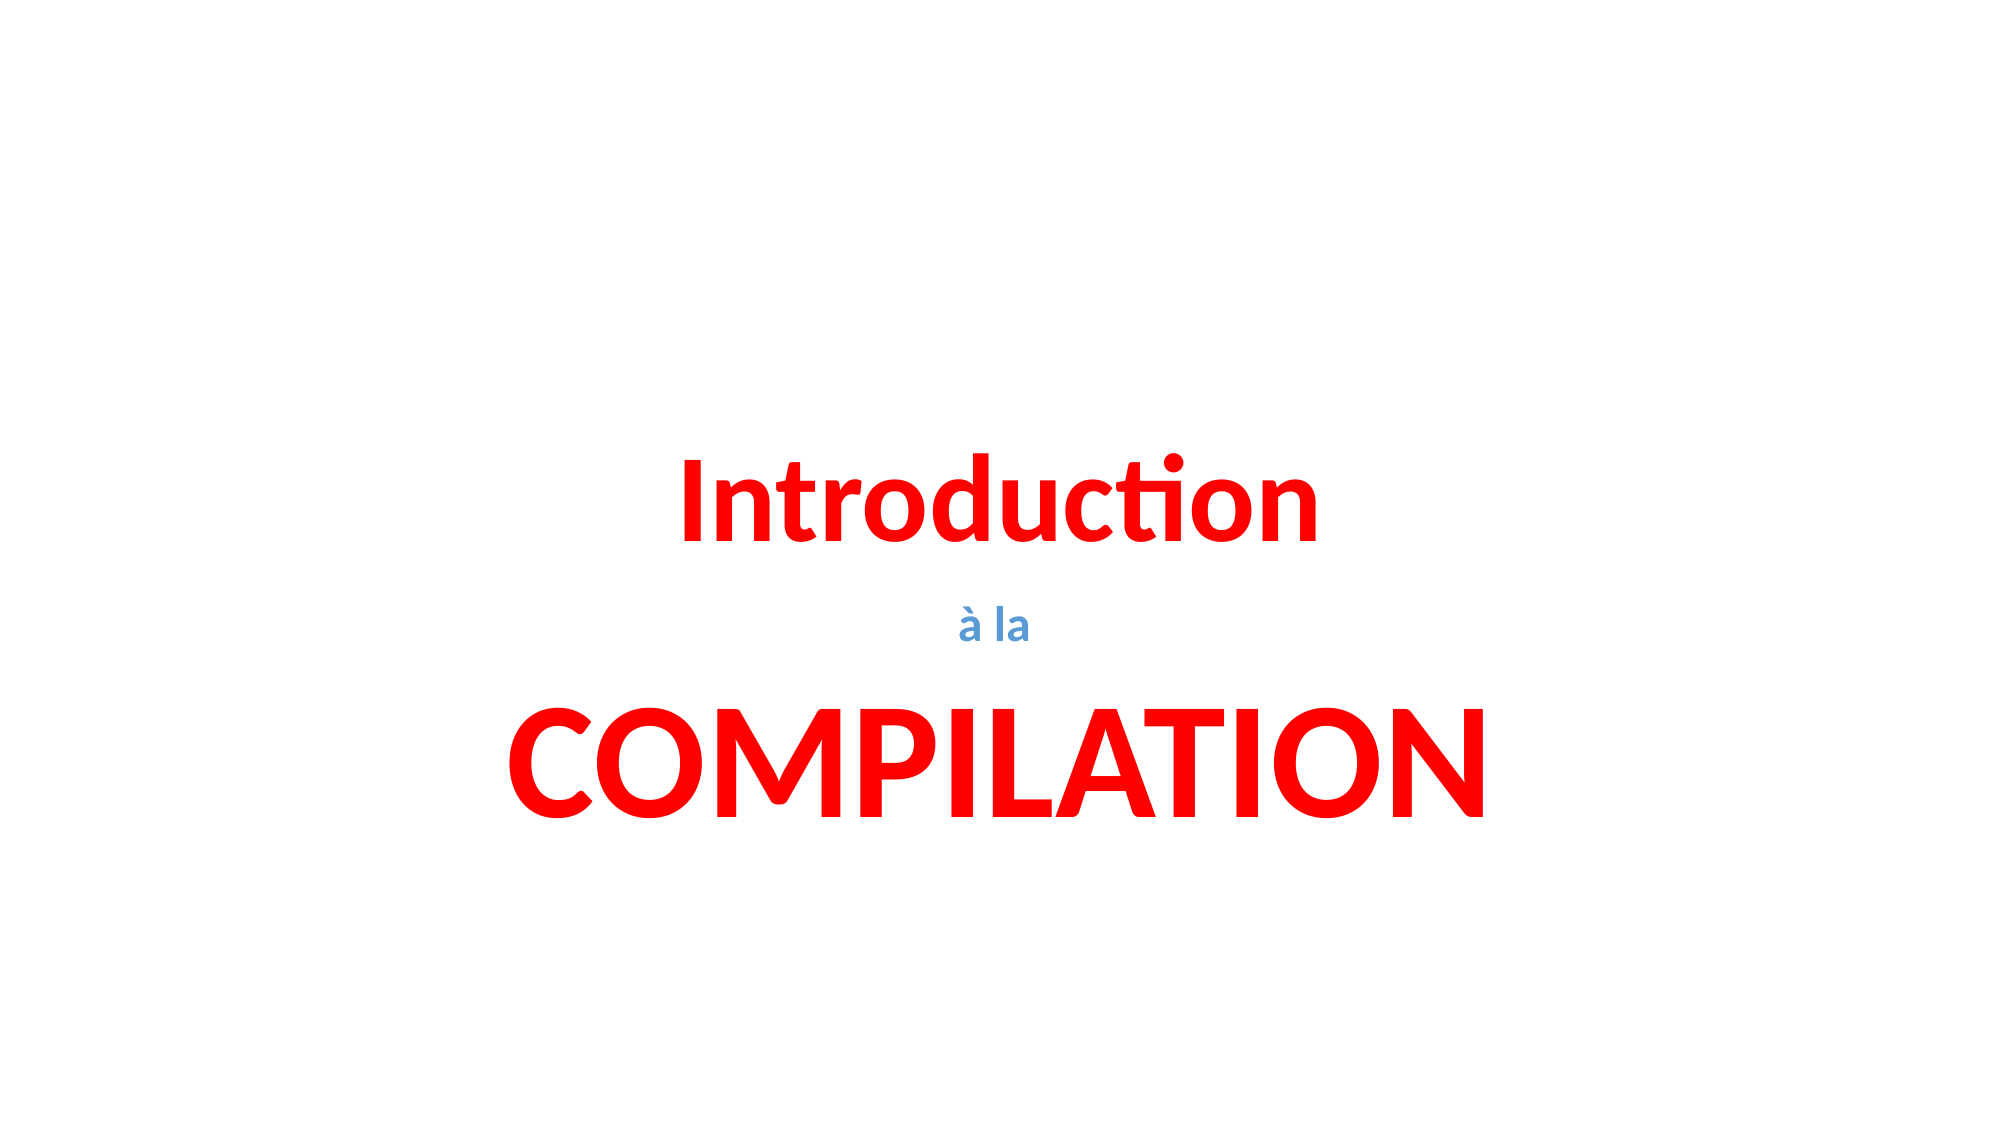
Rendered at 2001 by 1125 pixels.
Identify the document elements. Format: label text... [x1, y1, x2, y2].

subtitle à la COMPILATION [249, 590, 1750, 863]
title Introduction [249, 184, 1750, 576]
